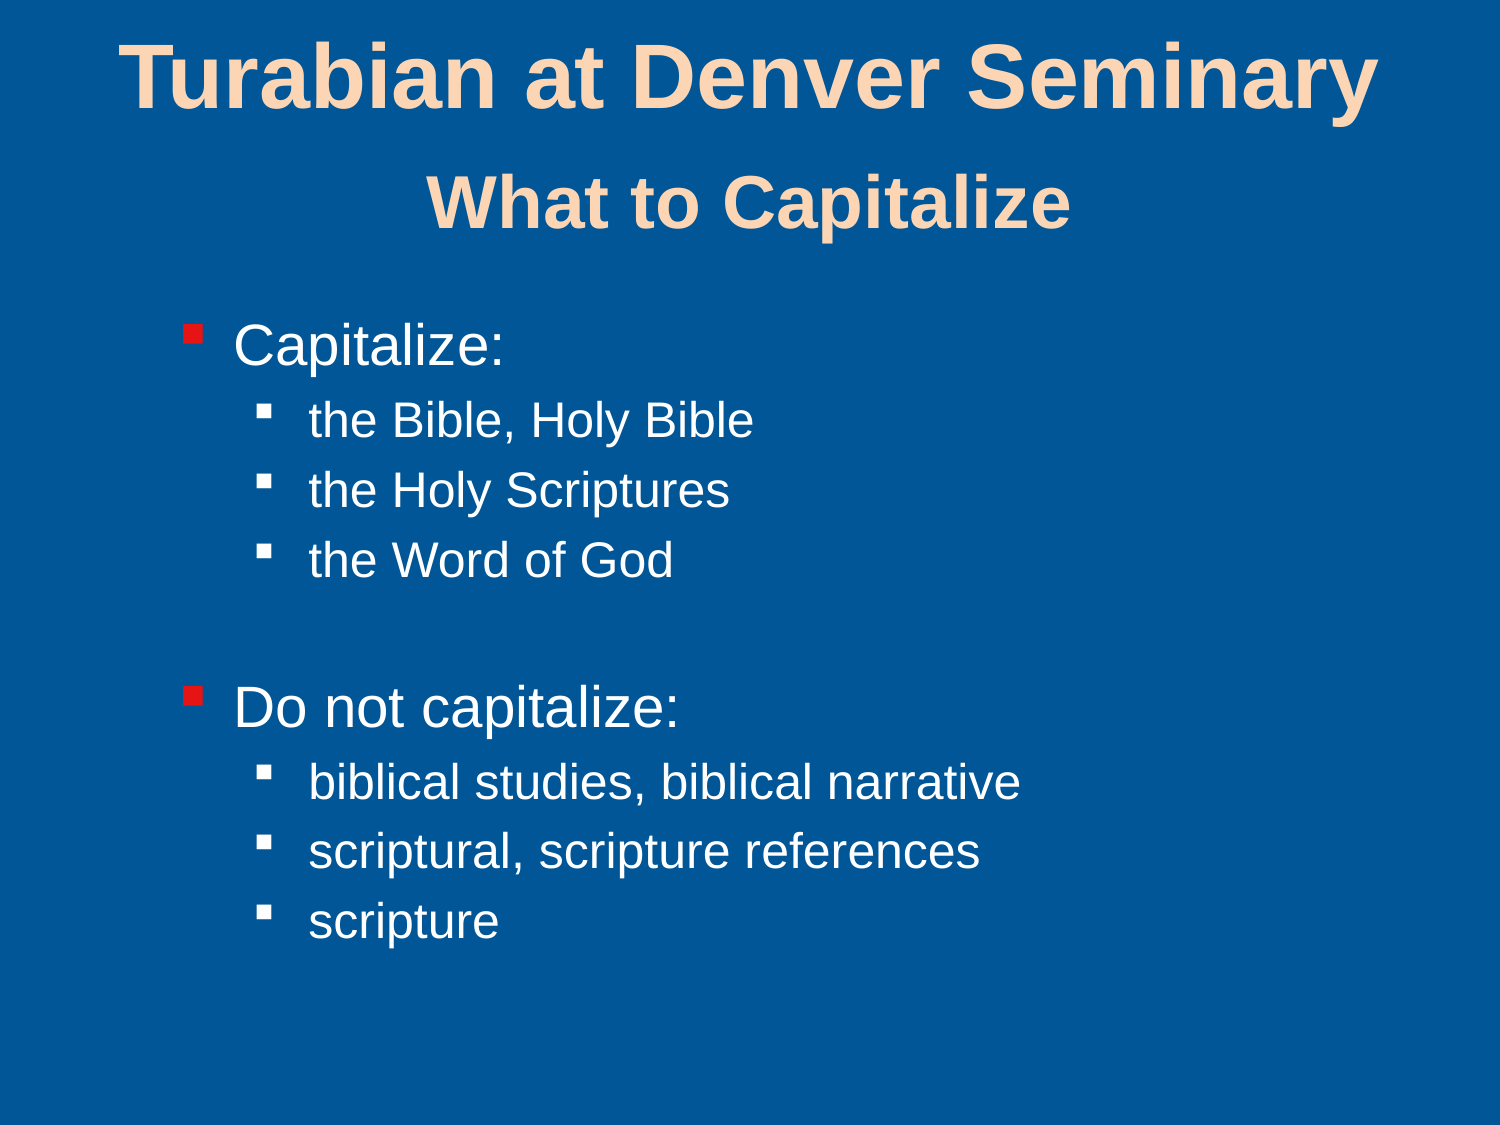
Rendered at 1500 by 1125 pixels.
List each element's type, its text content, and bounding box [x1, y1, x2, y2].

title Turabian at Denver Seminary What to Capitalize [74, 62, 1425, 251]
list Capitalize: the Bible, Holy Bible the Holy Scriptures the Word of God Do not capitalize: biblical studies, biblical narrative scriptural, scripture references scripture [162, 299, 1389, 1038]
